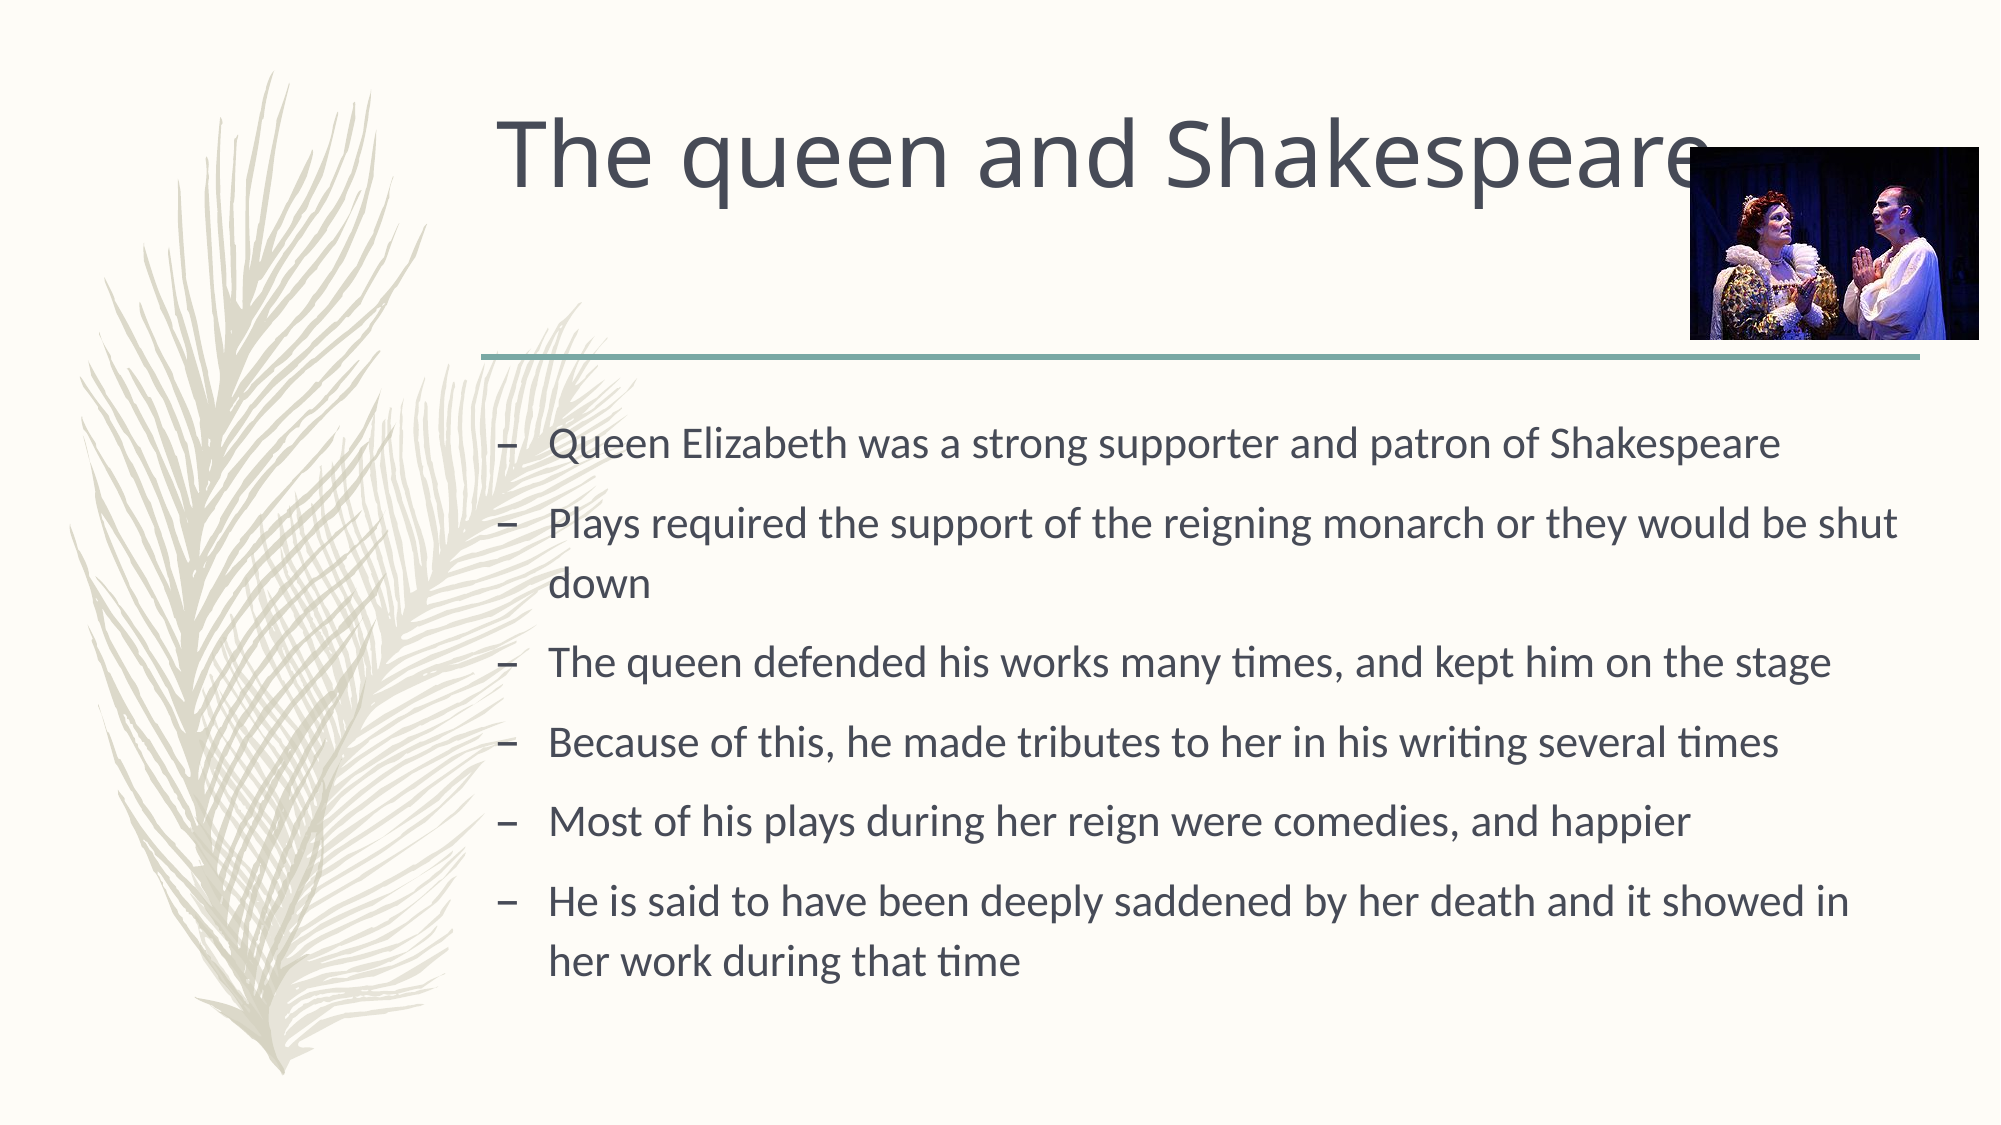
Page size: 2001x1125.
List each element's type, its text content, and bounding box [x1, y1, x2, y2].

list Queen Elizabeth was a strong supporter and patron of Shakespeare Plays required the support of the reigning monarch or they would be shut down The queen defended his works many times, and kept him on the stage Because of this, he made tributes to her in his writing several times Most of his plays during her reign were comedies, and happier He is said to have been deeply saddened by her death and it showed in her work during that time [481, 399, 1920, 999]
picture [1690, 147, 1980, 341]
title The queen and Shakespeare [481, 93, 1920, 350]
